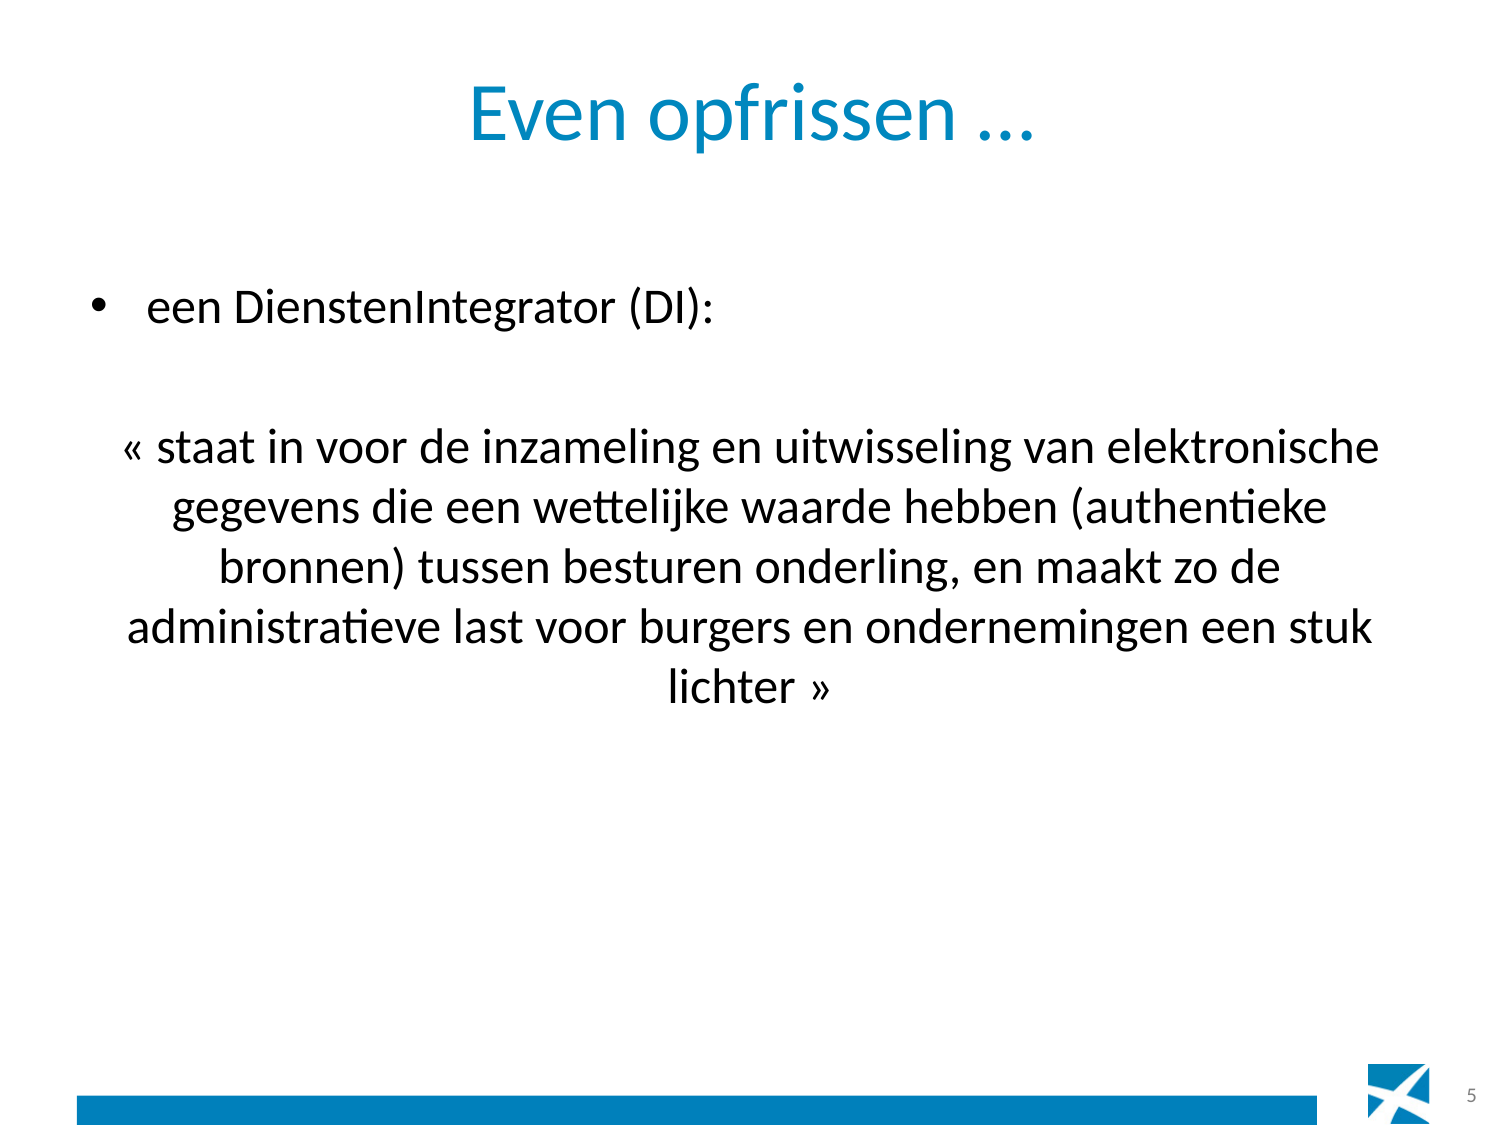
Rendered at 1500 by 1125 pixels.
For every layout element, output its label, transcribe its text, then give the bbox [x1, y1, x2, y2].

slide_number 5 [1368, 1064, 1492, 1125]
title Even opfrissen … [76, 30, 1427, 183]
list een DienstenIntegrator (DI): « staat in voor de inzameling en uitwisseling van elektronische gegevens die een wettelijke waarde hebben (authentieke bronnen) tussen besturen onderling, en maakt zo de administratieve last voor burgers en ondernemingen een stuk lichter » [75, 196, 1425, 1035]
